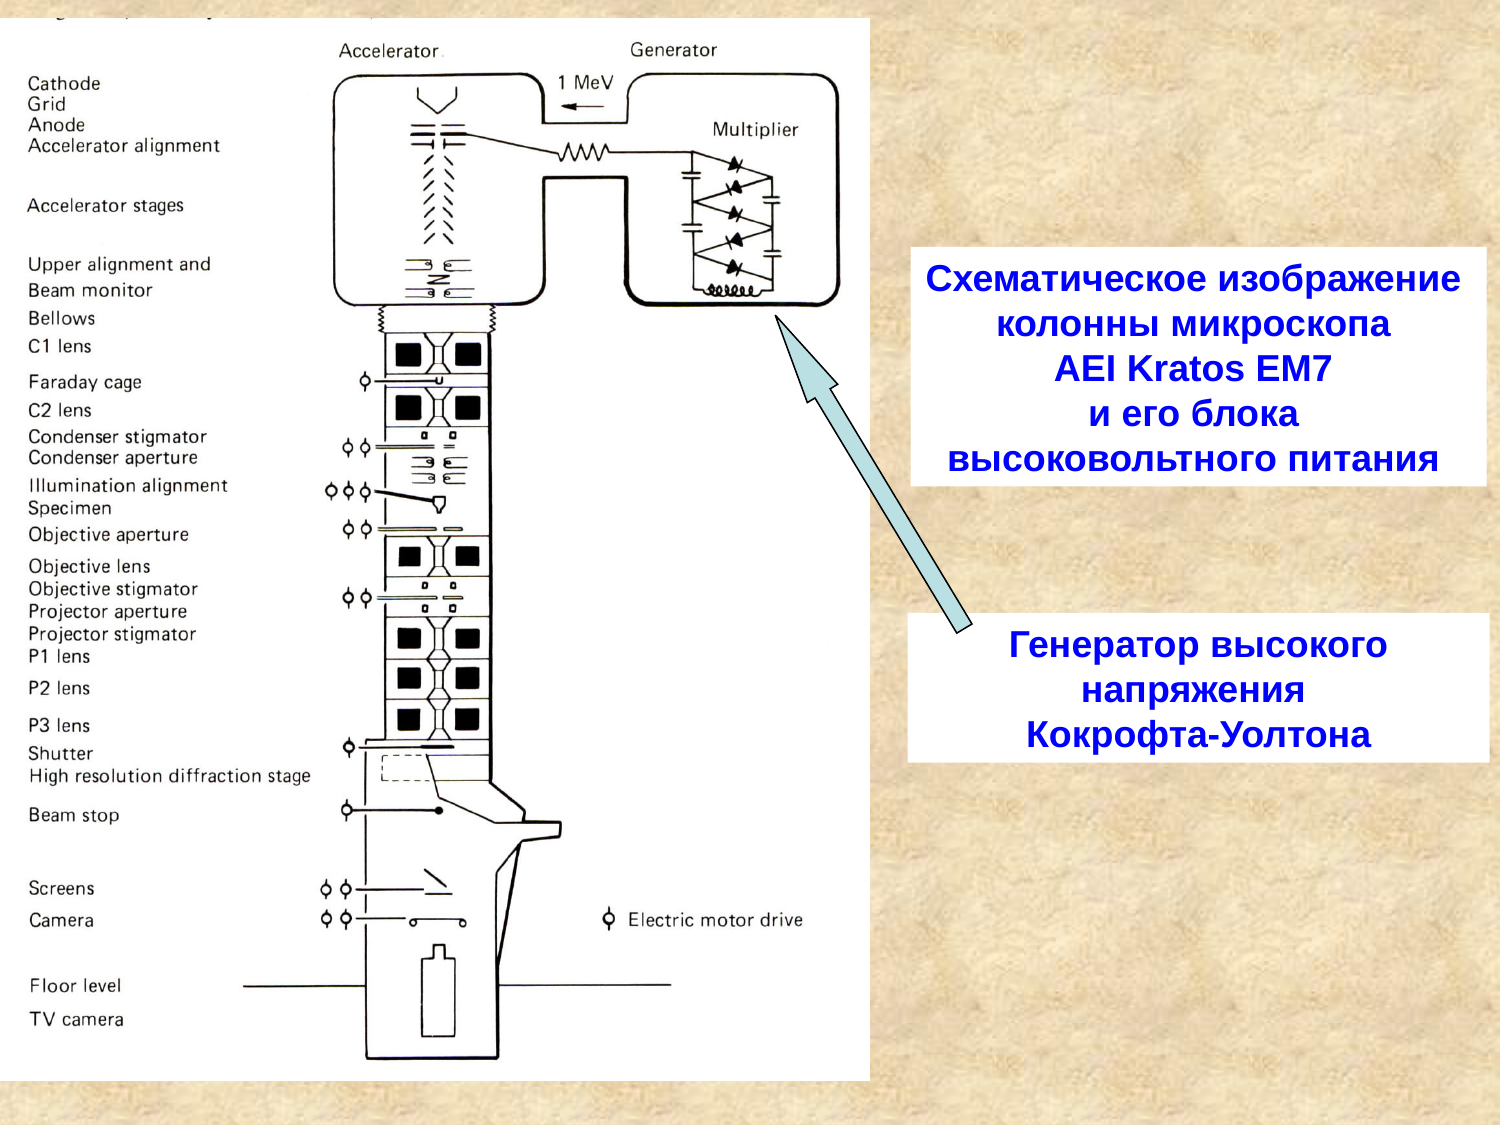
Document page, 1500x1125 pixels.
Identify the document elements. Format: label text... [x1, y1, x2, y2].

text_box [875, 463, 972, 634]
text_box Генератор высокого напряжения Кокрофта-Уолтона [907, 612, 1490, 763]
text_box Схематическое изображение колонны микроскопа AEI Kratos EM7 и его блока высоковольтного питания [910, 246, 1487, 487]
picture [0, 0, 1500, 1125]
